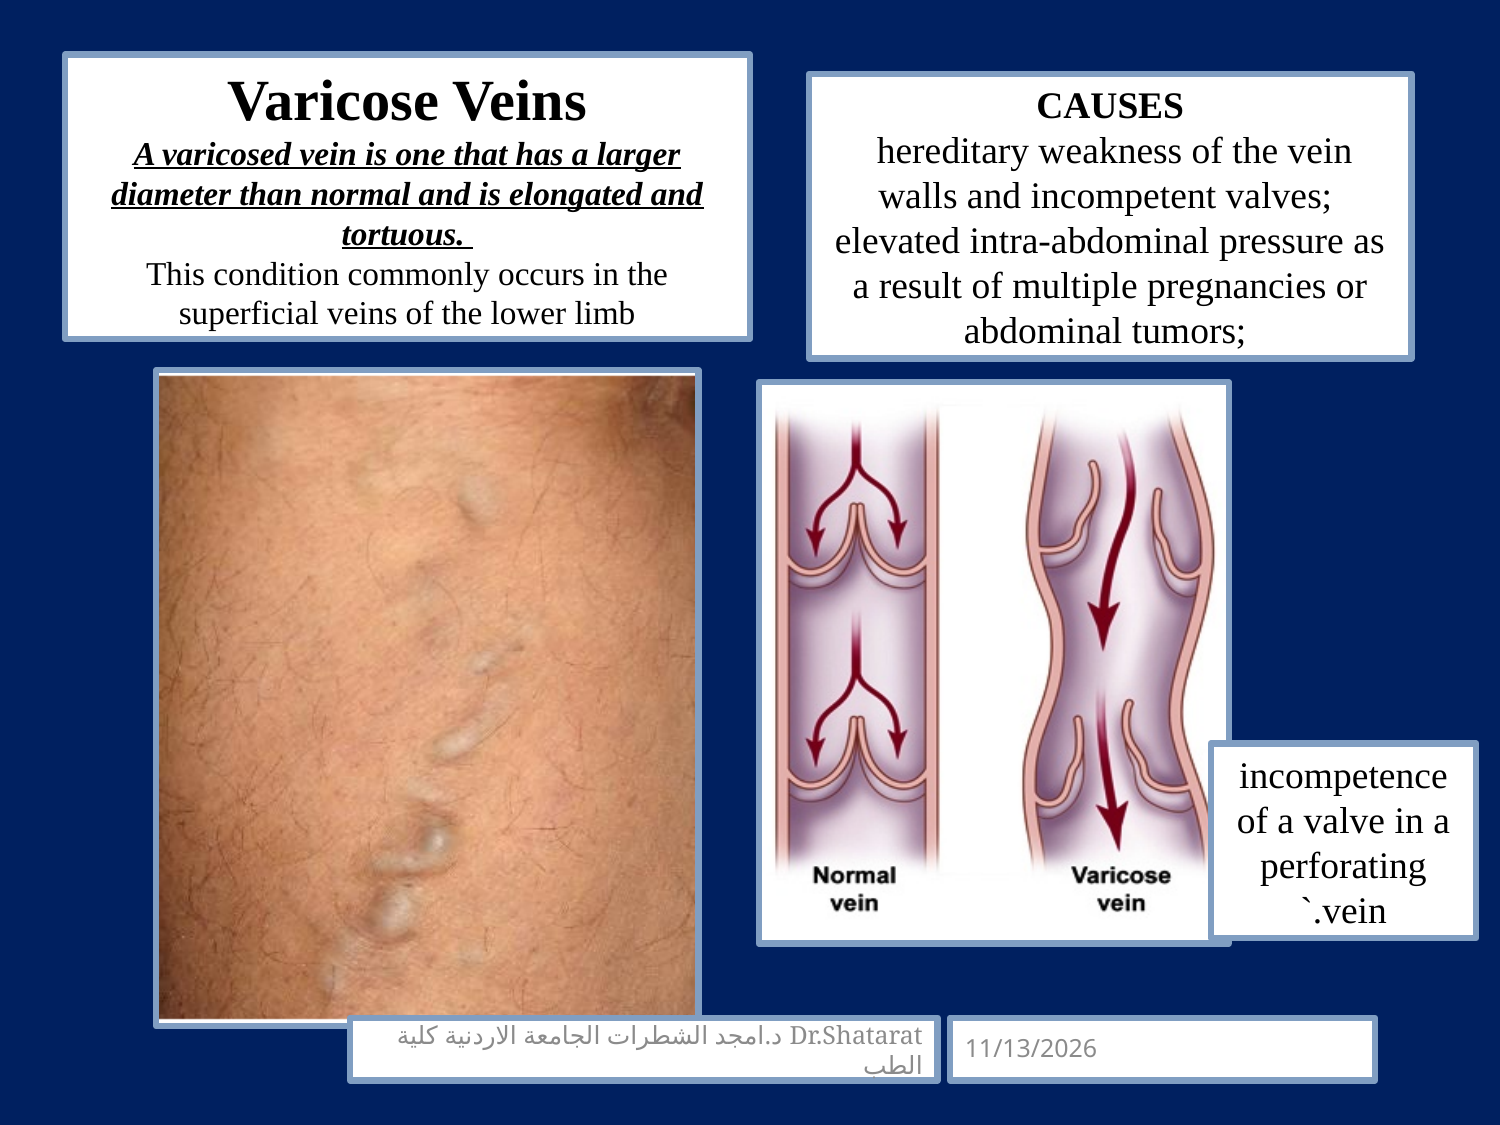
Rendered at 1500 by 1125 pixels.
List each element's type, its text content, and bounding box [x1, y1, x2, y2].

text_box CAUSES hereditary weakness of the vein walls and incompetent valves; elevated intra-abdominal pressure as a result of multiple pregnancies or abdominal tumors; [806, 71, 1415, 362]
picture [159, 373, 696, 1023]
footer Dr.Shatarat د.امجد الشطرات الجامعة الاردنية كلية الطب [347, 1015, 941, 1084]
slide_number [947, 1015, 1378, 1084]
text_box Varicose Veins A varicosed vein is one that has a larger diameter than normal and is elongated and tortuous. This condition commonly occurs in the superficial veins of the lower limb [62, 51, 753, 342]
text_box incompetence of a valve in a perforating vein.` [1234, 740, 1479, 941]
text_box [25, 0, 495, 303]
picture [762, 385, 1226, 941]
